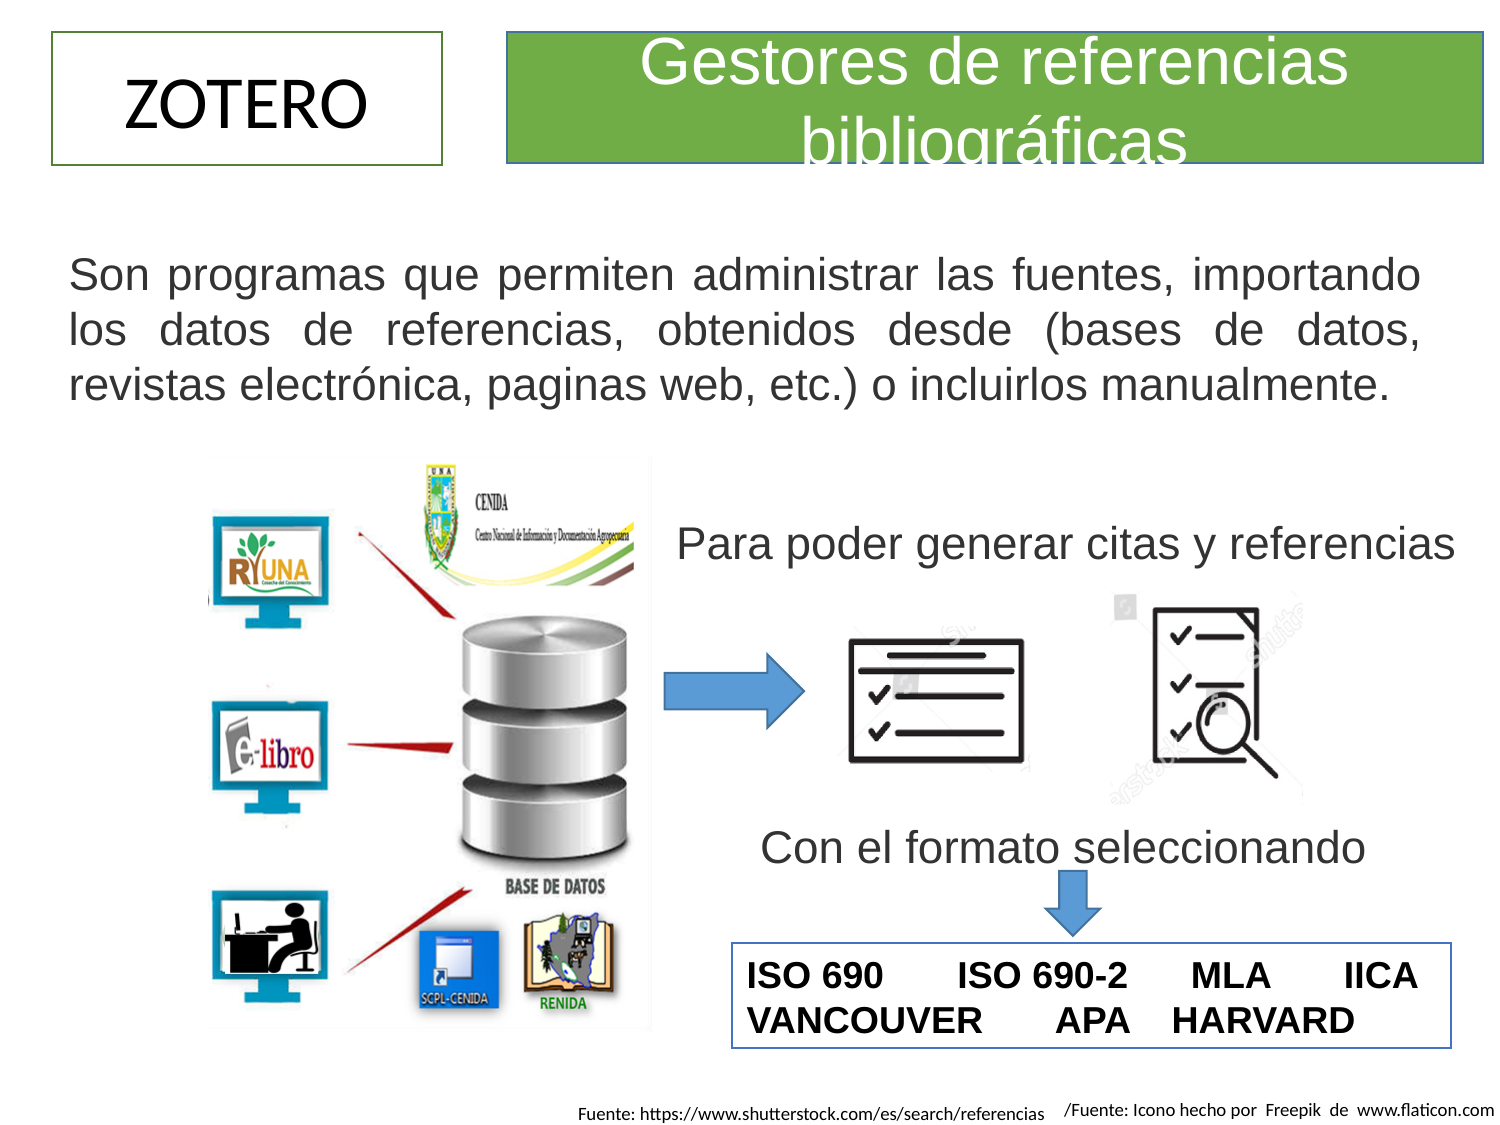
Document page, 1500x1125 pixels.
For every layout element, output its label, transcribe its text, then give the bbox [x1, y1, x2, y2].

picture [1109, 591, 1303, 805]
text_box ZOTERO [51, 31, 443, 166]
text_box Fuente: https://www.shutterstock.com/es/search/referencias [563, 1094, 1049, 1125]
picture [837, 626, 1031, 772]
text_box Gestores de referencias bibliográficas [506, 31, 1484, 164]
text_box [663, 652, 806, 731]
text_box Son programas que permiten administrar las fuentes, importando los datos de referencias, obtenidos desde (bases de datos, revistas electrónica, paginas web, etc.) o incluirlos manualmente. [53, 237, 1438, 418]
text_box ISO 690 ISO 690-2 MLA IICA VANCOUVER APA HARVARD [731, 942, 1452, 1049]
text_box /Fuente: Icono hecho por Freepik de www.flaticon.com [1049, 1090, 1500, 1125]
text_box Para poder generar citas y referencias [661, 506, 1485, 577]
picture [208, 457, 653, 1033]
text_box [1043, 869, 1103, 938]
text_box Con el formato seleccionando [745, 810, 1401, 880]
